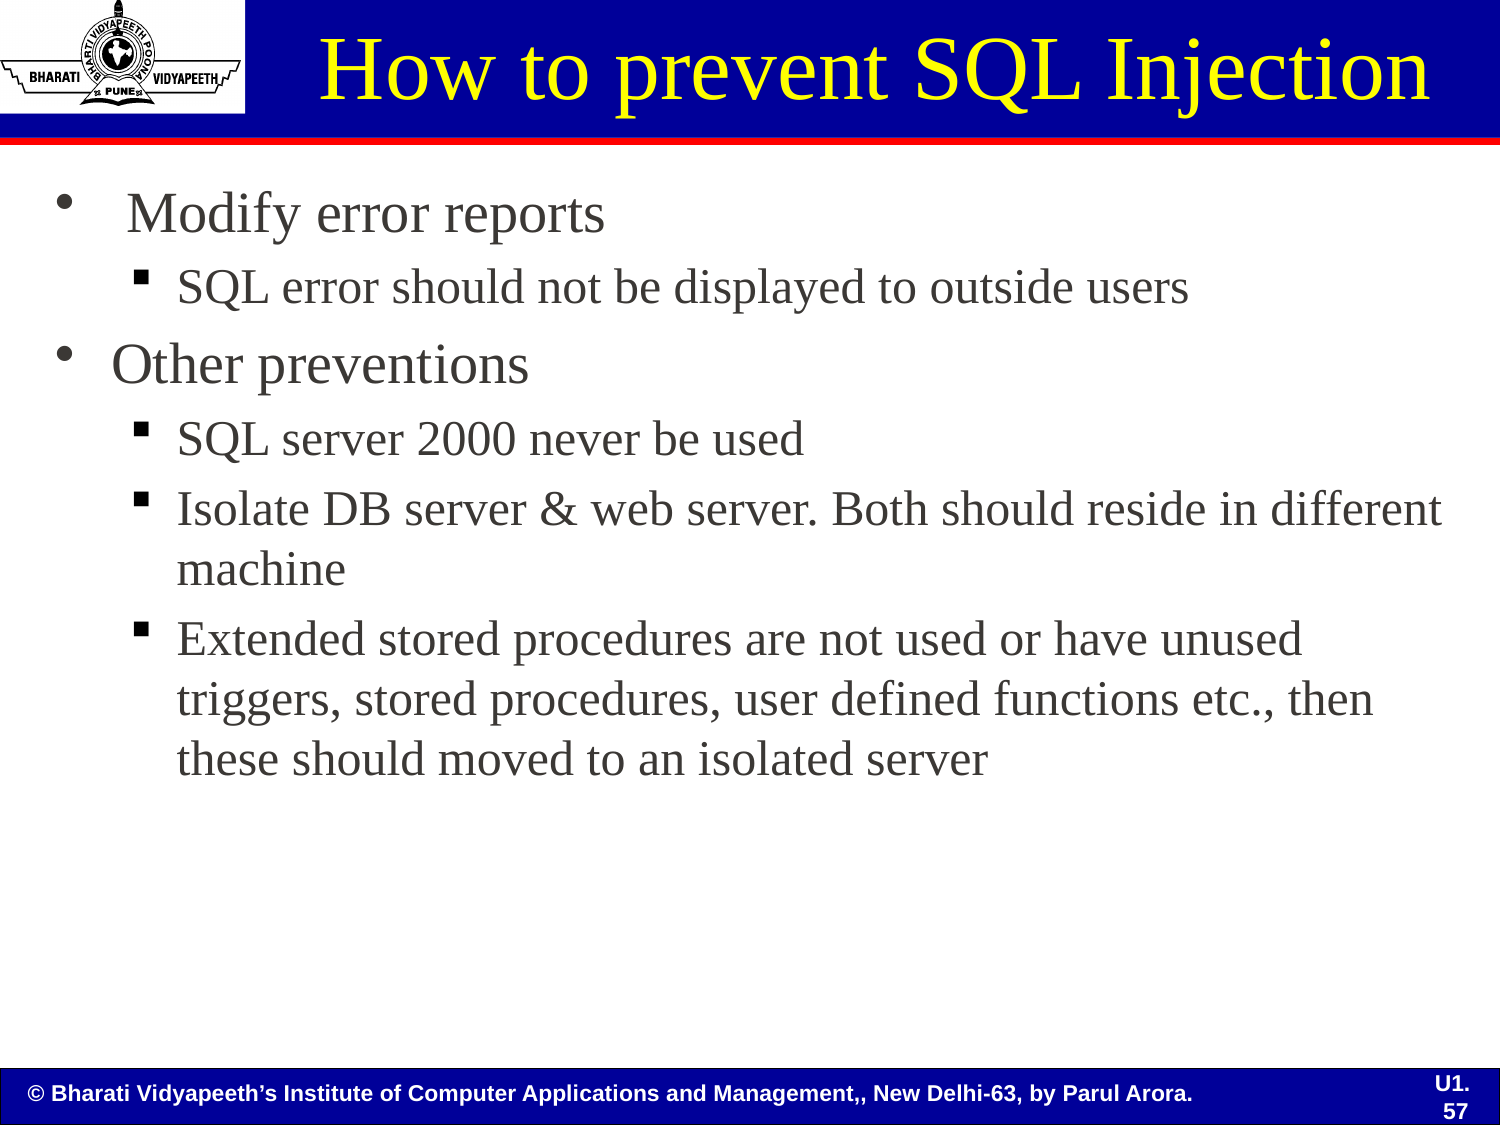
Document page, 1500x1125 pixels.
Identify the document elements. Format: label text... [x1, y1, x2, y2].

list Modify error reports SQL error should not be displayed to outside users Other preventions SQL server 2000 never be used Isolate DB server & web server. Both should reside in different machine Extended stored procedures are not used or have unused triggers, stored procedures, user defined functions etc., then these should moved to an isolated server [39, 166, 1469, 1024]
title How to prevent SQL Injection [201, 0, 1500, 188]
picture [0, 0, 201, 106]
